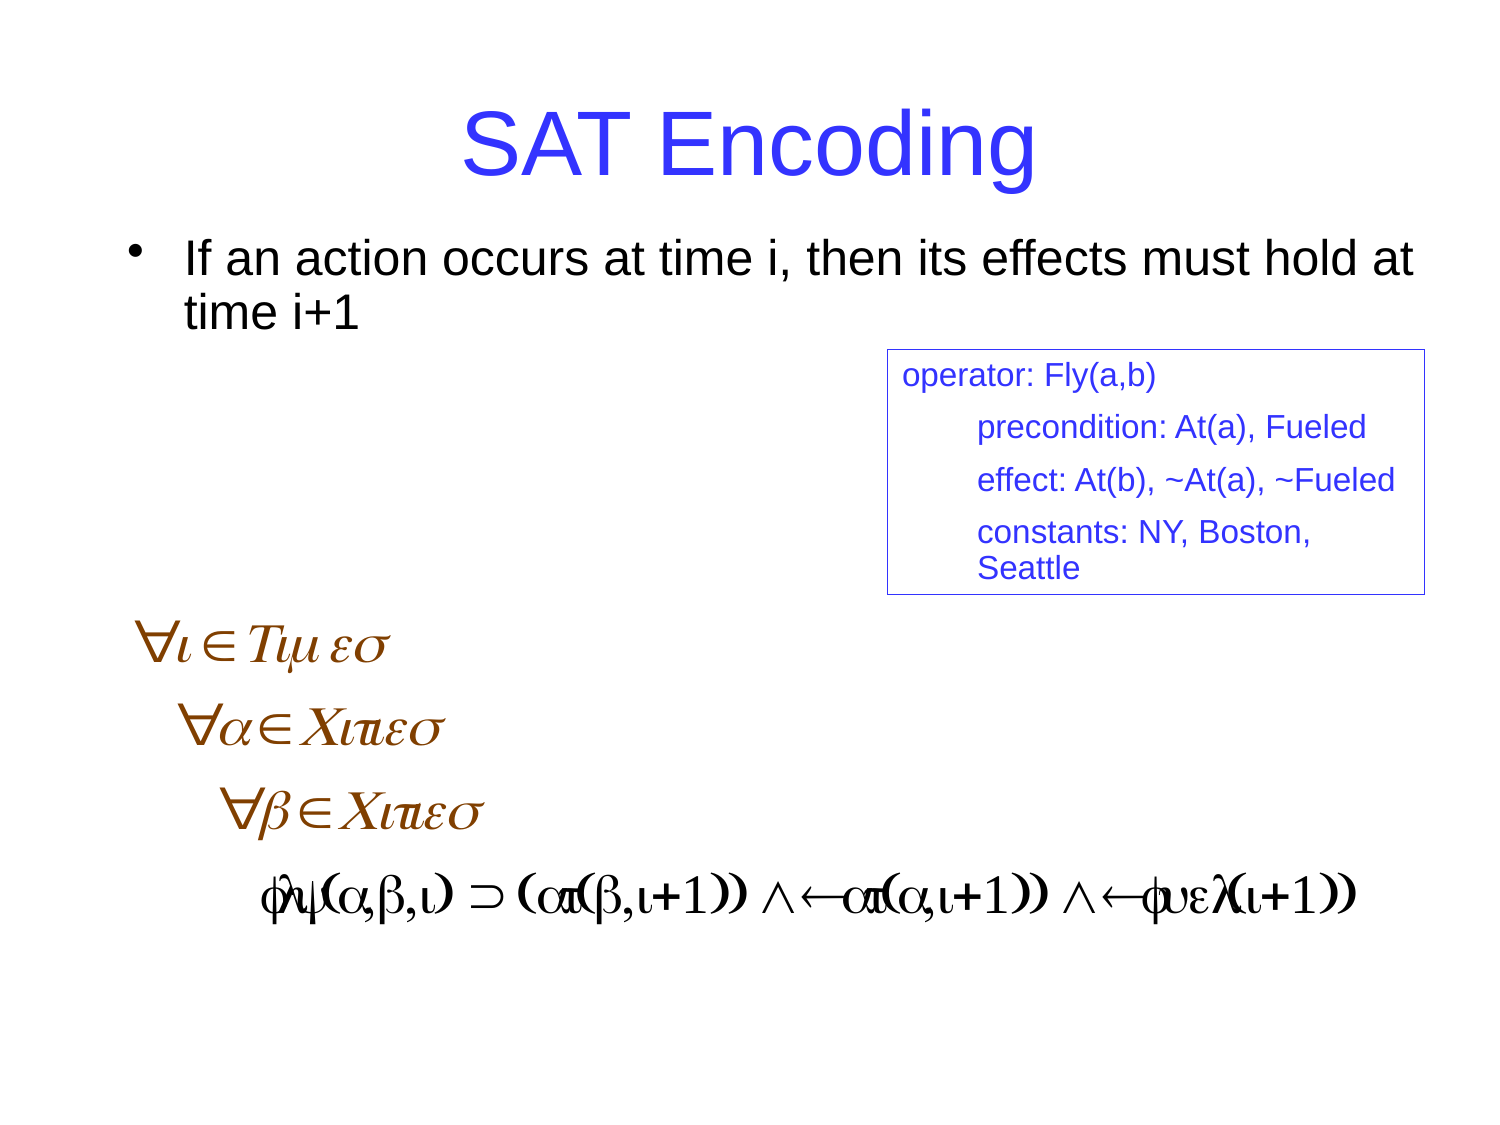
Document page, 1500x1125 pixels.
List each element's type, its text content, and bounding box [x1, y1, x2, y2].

list If an action occurs at time i, then its effects must hold at time i+1 [112, 224, 1451, 526]
title SAT Encoding [74, 44, 1426, 233]
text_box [124, 612, 1363, 939]
text_box operator: Fly(a,b) precondition: At(a), Fueled effect: At(b), ~At(a), ~Fueled constants: NY, Boston, Seattle [887, 349, 1425, 595]
